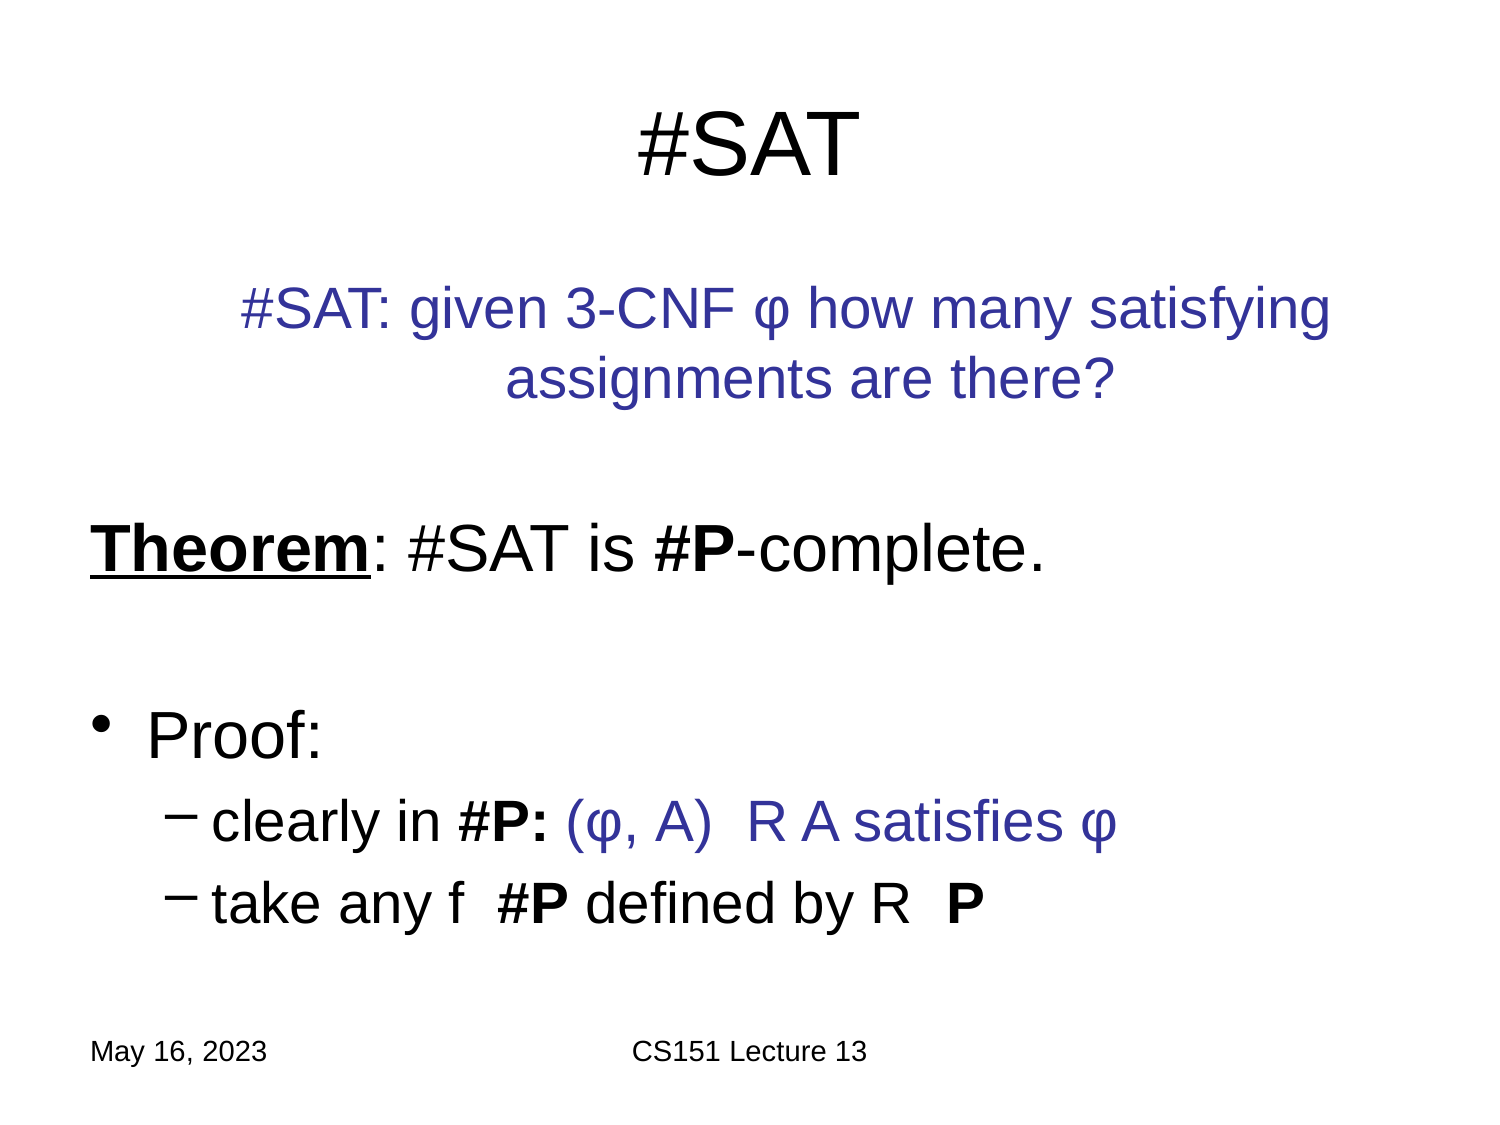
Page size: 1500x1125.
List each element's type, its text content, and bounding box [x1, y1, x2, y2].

footer CS151 Lecture 13 [512, 1024, 988, 1103]
title #SAT [75, 45, 1425, 233]
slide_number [74, 1024, 426, 1103]
